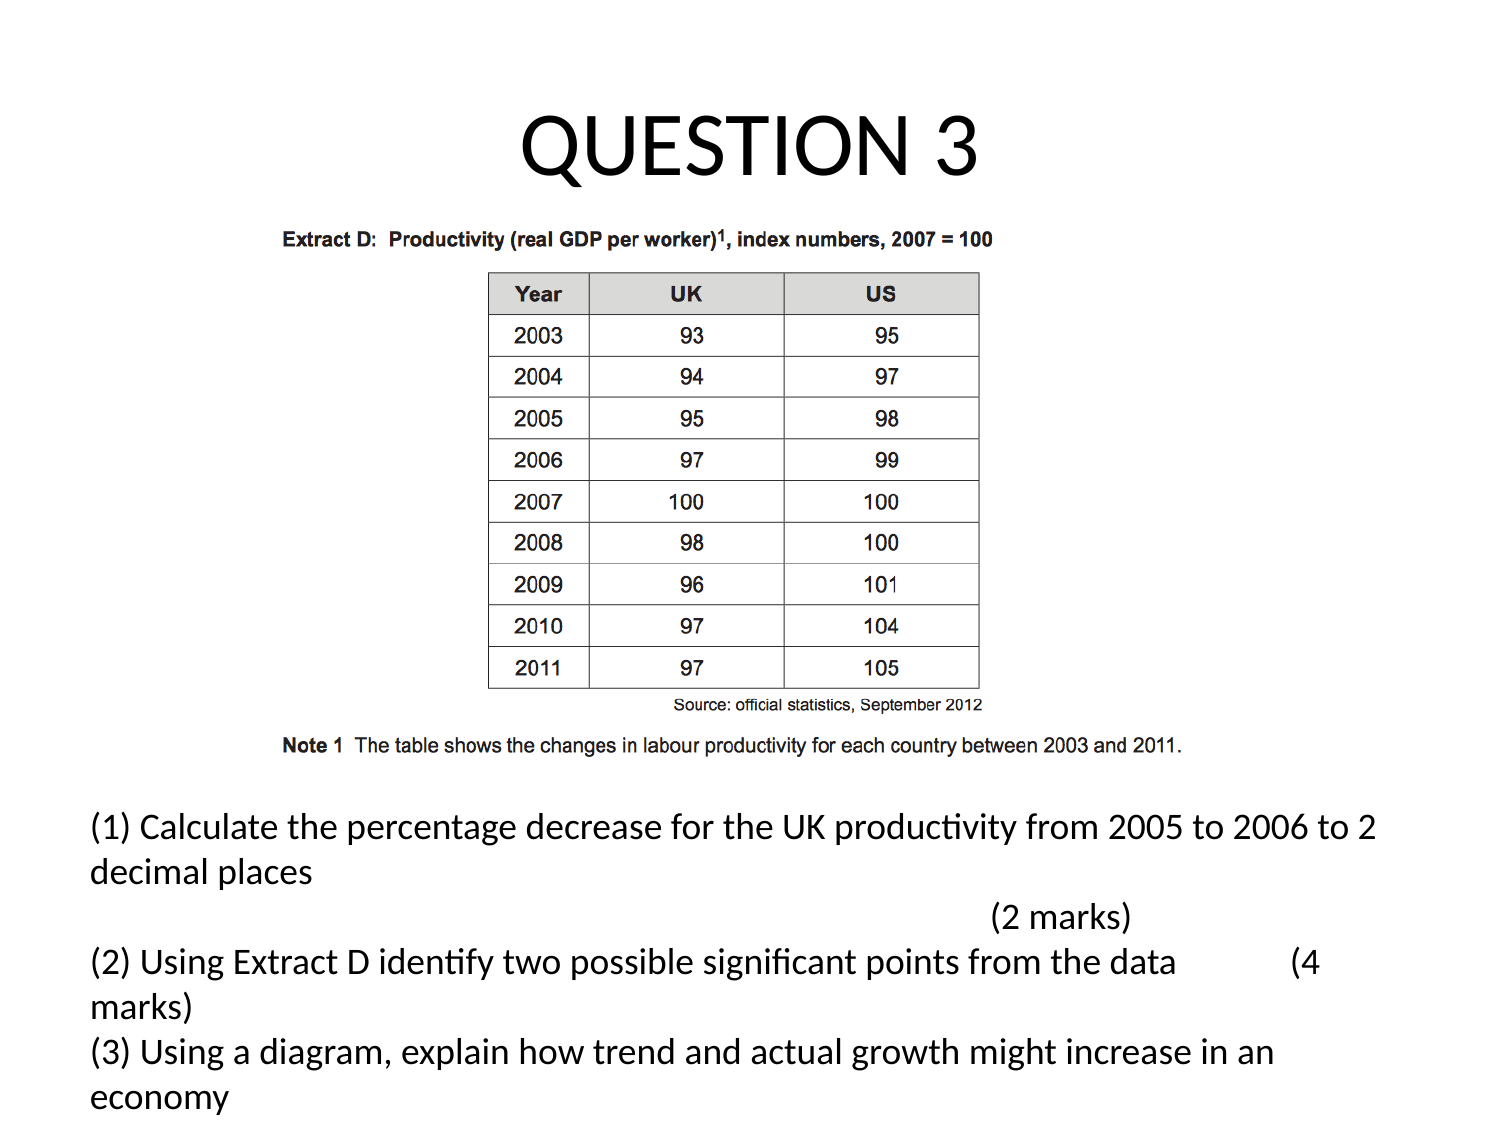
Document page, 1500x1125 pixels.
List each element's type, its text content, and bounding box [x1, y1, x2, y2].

title QUESTION 3 [75, 45, 1425, 233]
text_box (1) Calculate the percentage decrease for the UK productivity from 2005 to 2006 to 2 decimal places (2 marks) (2) Using Extract D identify two possible significant points from the data (4 marks) (3) Using a diagram, explain how trend and actual growth might increase in an economy (9 marks) [74, 794, 1425, 1125]
picture [275, 225, 1188, 767]
